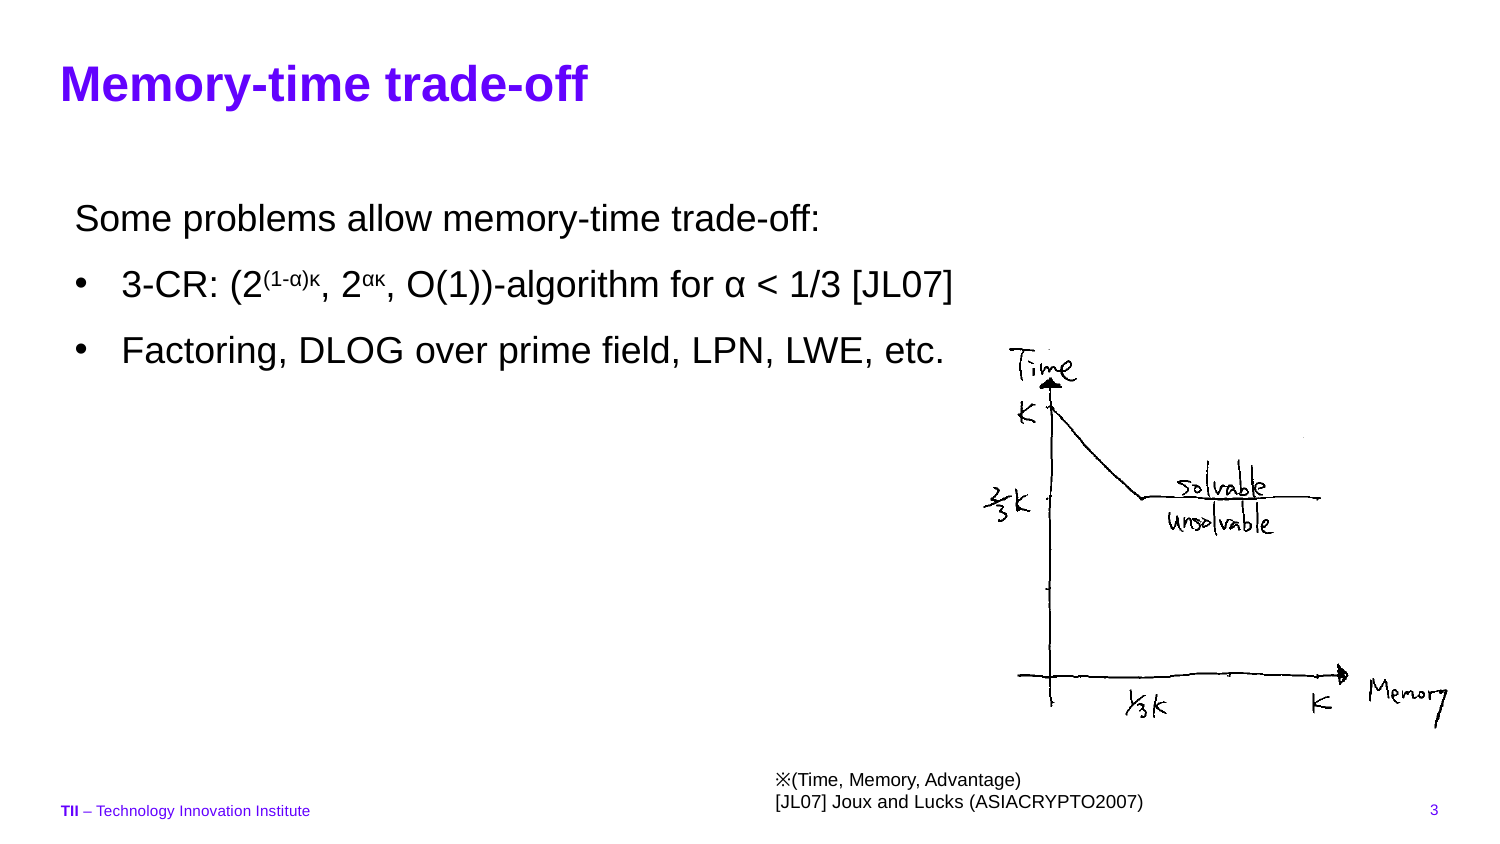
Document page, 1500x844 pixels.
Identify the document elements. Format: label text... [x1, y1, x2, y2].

picture [957, 332, 1467, 763]
title Memory-time trade-off [59, 57, 1439, 100]
text_box ※(Time, Memory, Advantage) [JL07] Joux and Lucks (ASIACRYPTO2007) [760, 737, 1159, 821]
list Some problems allow memory-time trade-off: 3-CR: (2(1-α)κ, 2ακ, O(1))-algorithm for α < 1/3 [JL07] Factoring, DLOG over prime field, LPN, LWE, etc. [59, 194, 1439, 719]
